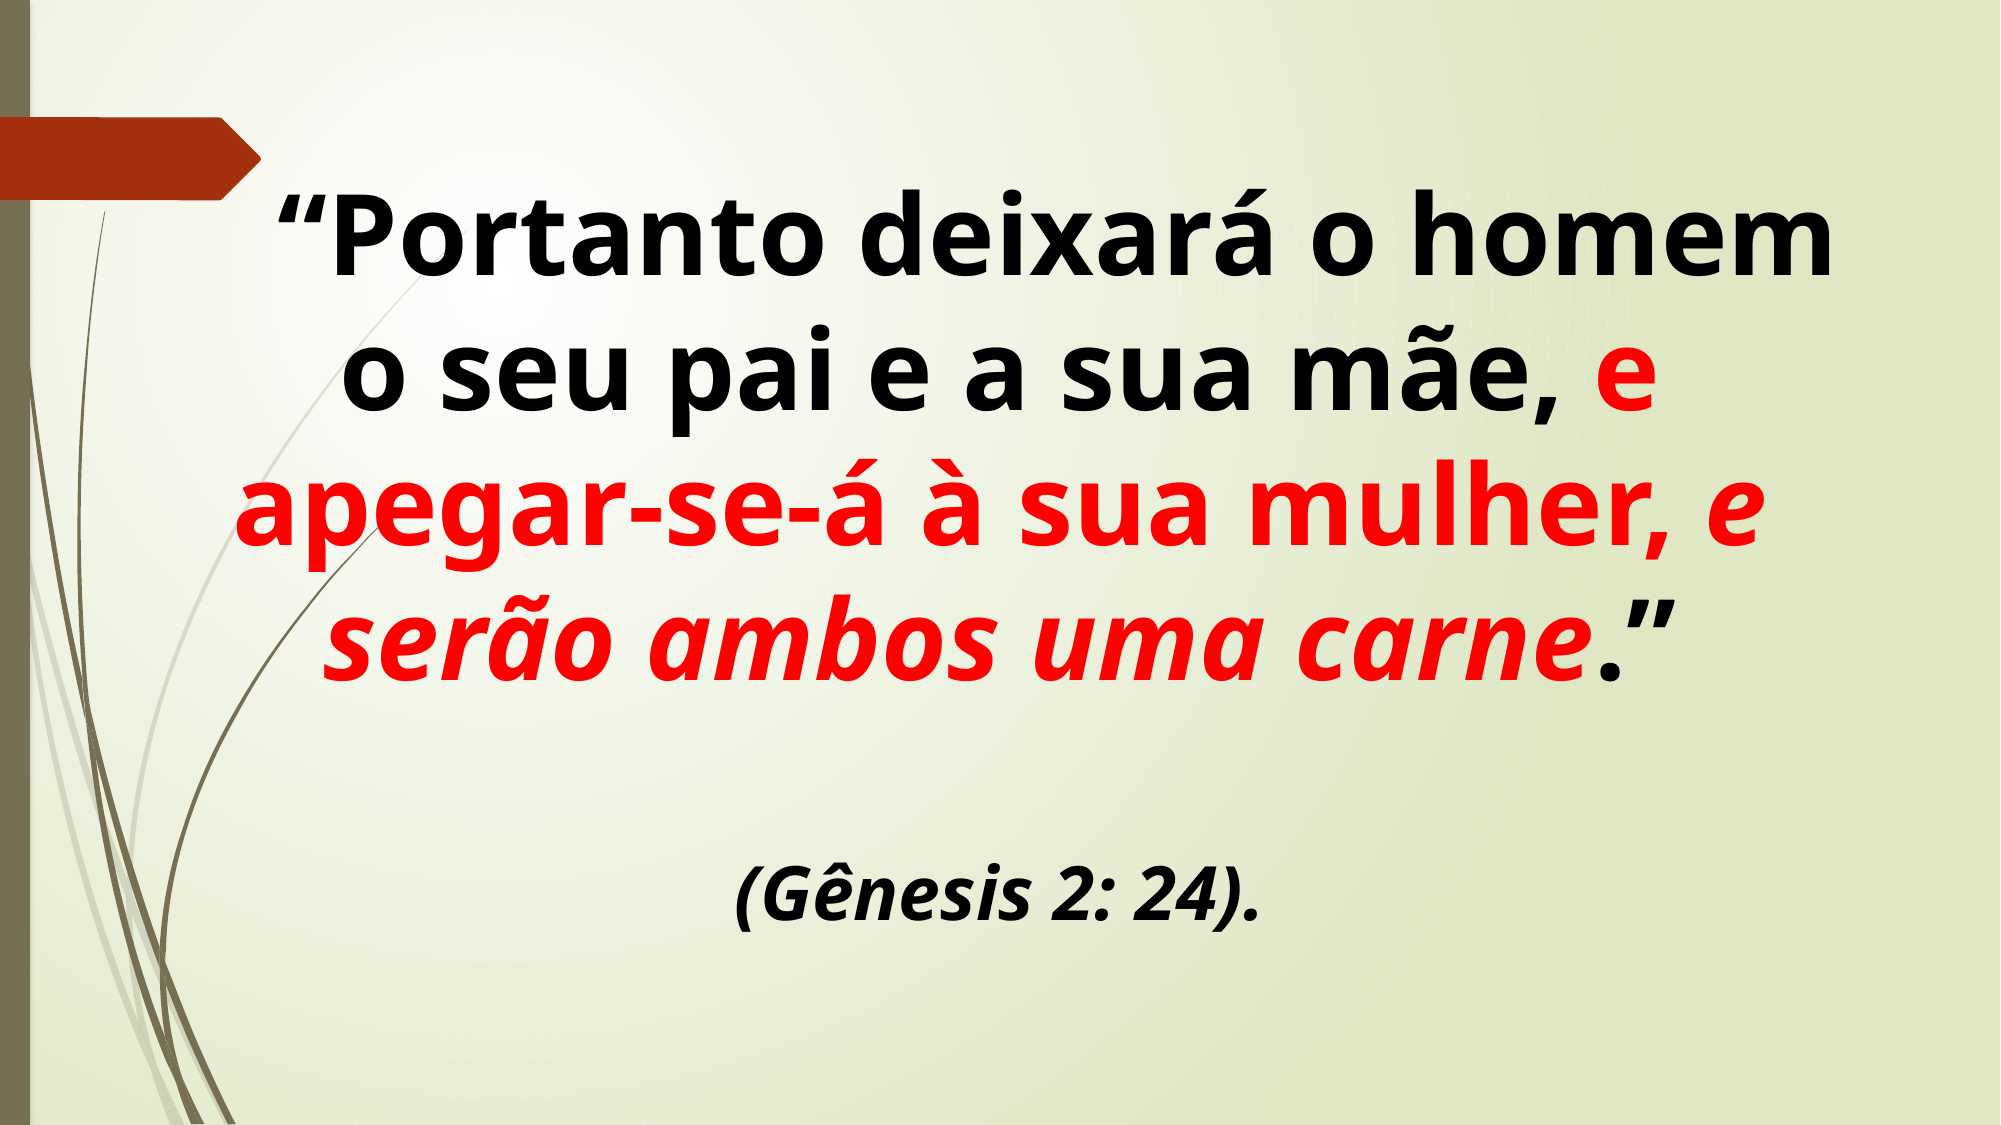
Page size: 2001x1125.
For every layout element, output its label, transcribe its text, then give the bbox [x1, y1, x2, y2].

list “Portanto deixará o homem o seu pai e a sua mãe, e apegar-se-á à sua mulher, e serão ambos uma carne.” (Gênesis 2: 24). [141, 155, 1859, 970]
